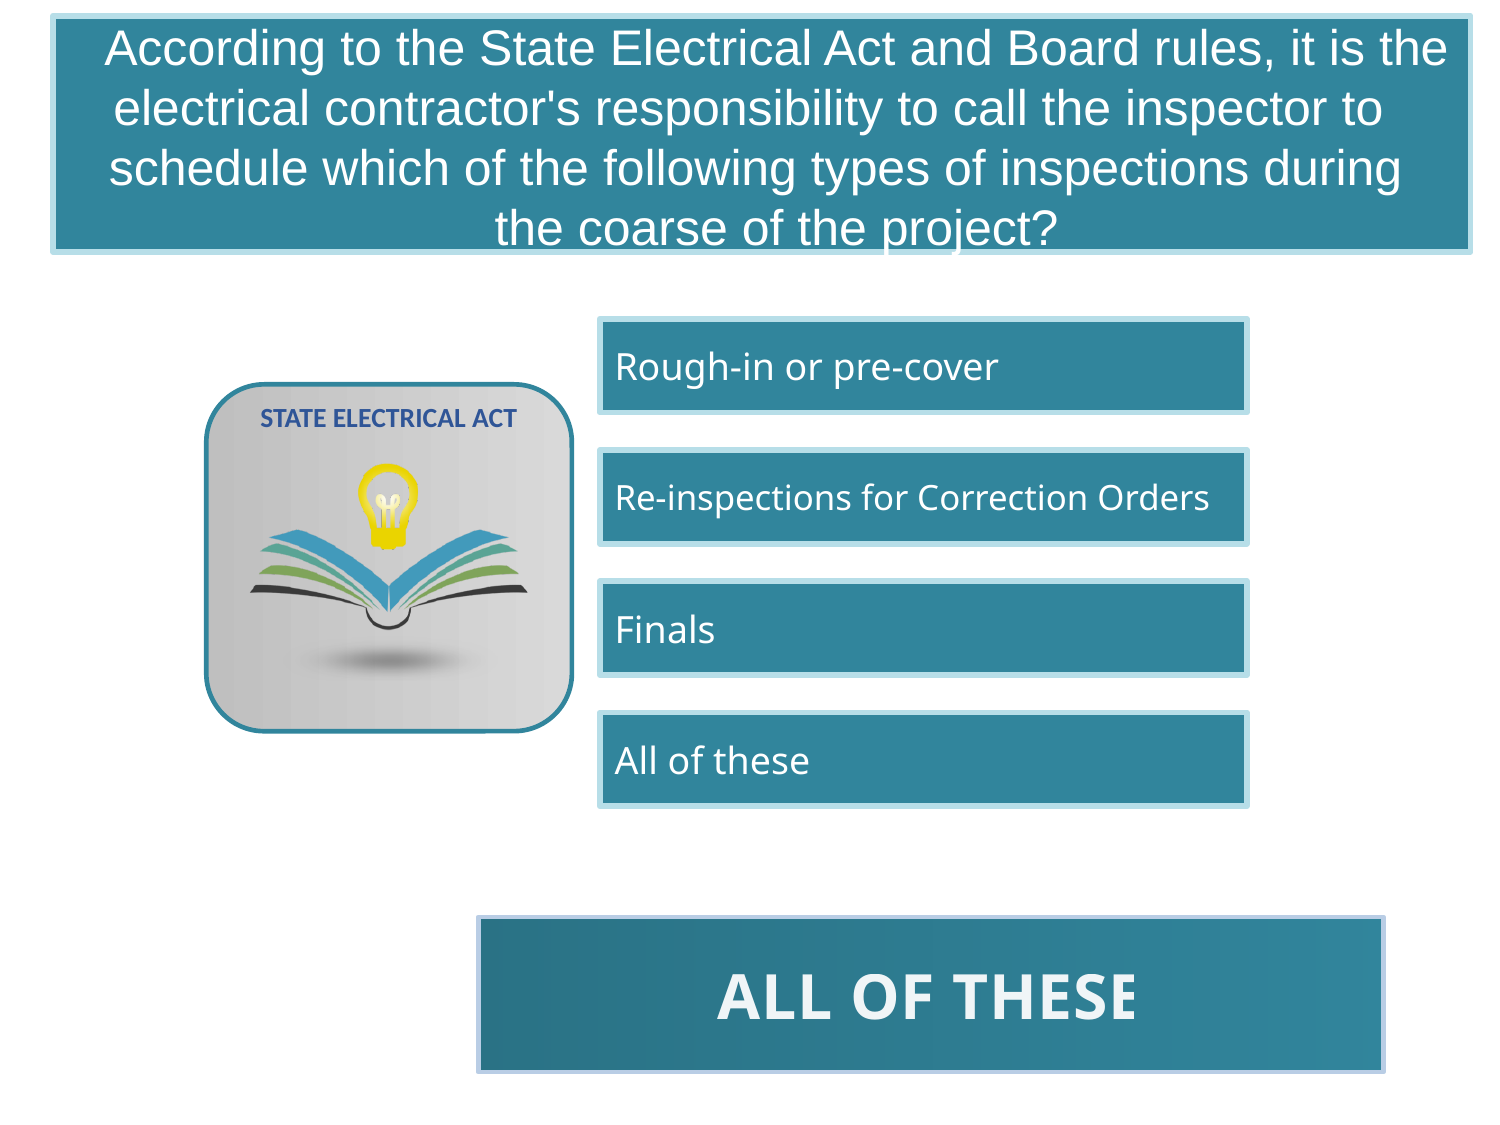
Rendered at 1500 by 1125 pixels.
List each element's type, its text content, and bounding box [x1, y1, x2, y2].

text_box According to the State Electrical Act and Board rules, it is the electrical contractor's responsibility to call the inspector to schedule which of the following types of inspections during the coarse of the project? [51, 14, 1473, 254]
text_box STATE ELECTRICAL ACT [224, 384, 553, 448]
text_box Rough-in or pre-cover [598, 317, 1249, 415]
text_box All of these [598, 710, 1249, 808]
text_box Re-inspections for Correction Orders [598, 448, 1249, 546]
text_box ALL OF THESE [476, 915, 1386, 1074]
text_box Finals [598, 579, 1249, 677]
picture [217, 449, 564, 685]
text_box [204, 396, 574, 734]
